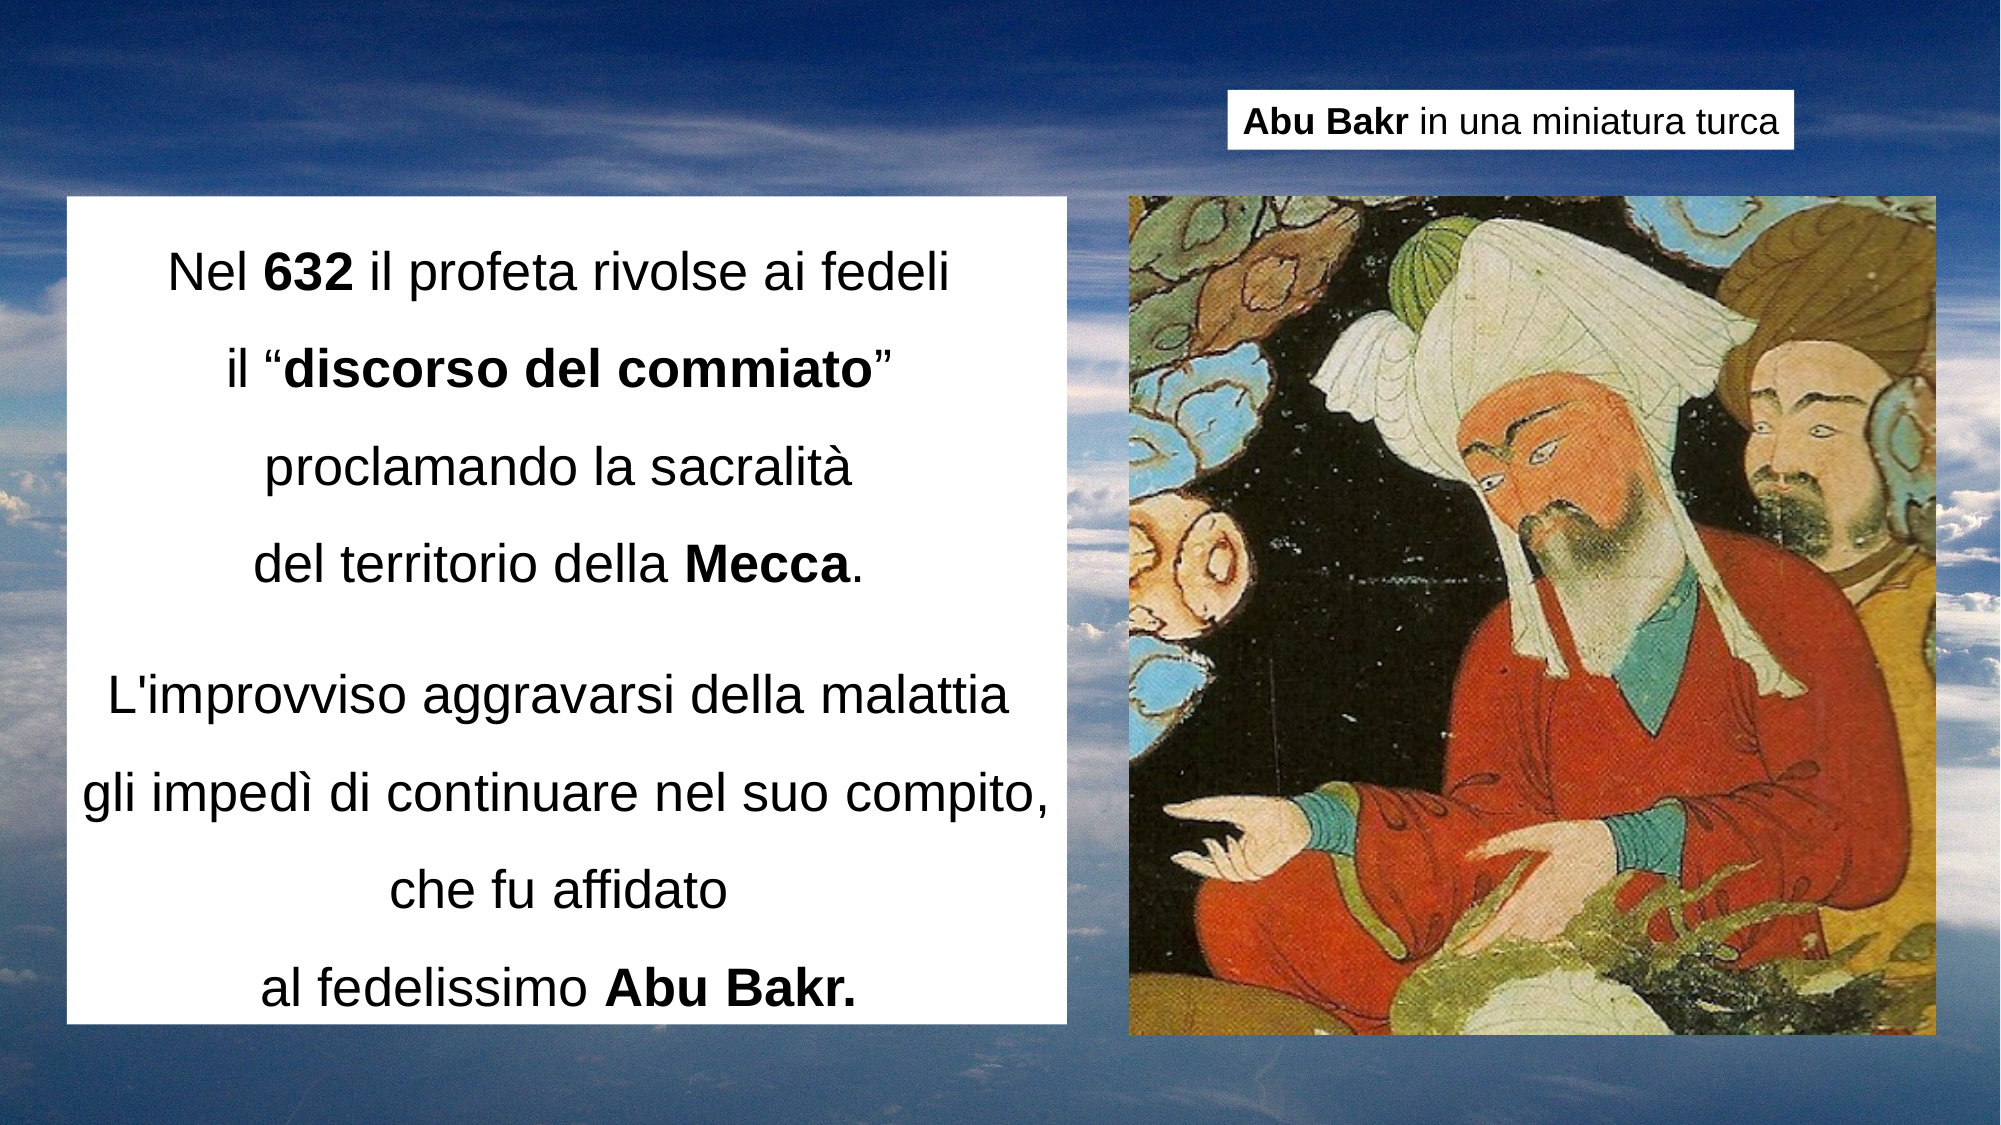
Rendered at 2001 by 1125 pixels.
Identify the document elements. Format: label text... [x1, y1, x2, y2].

text_box Abu Bakr in una miniatura turca [1227, 89, 1795, 150]
picture [0, 0, 2001, 1125]
text_box Nel 632 il profeta rivolse ai fedeli il “discorso del commiato” proclamando la sacralità del territorio della Mecca. L'improvviso aggravarsi della malattia gli impedì di continuare nel suo compito, che fu affidato al fedelissimo Abu Bakr. [66, 196, 1067, 1025]
